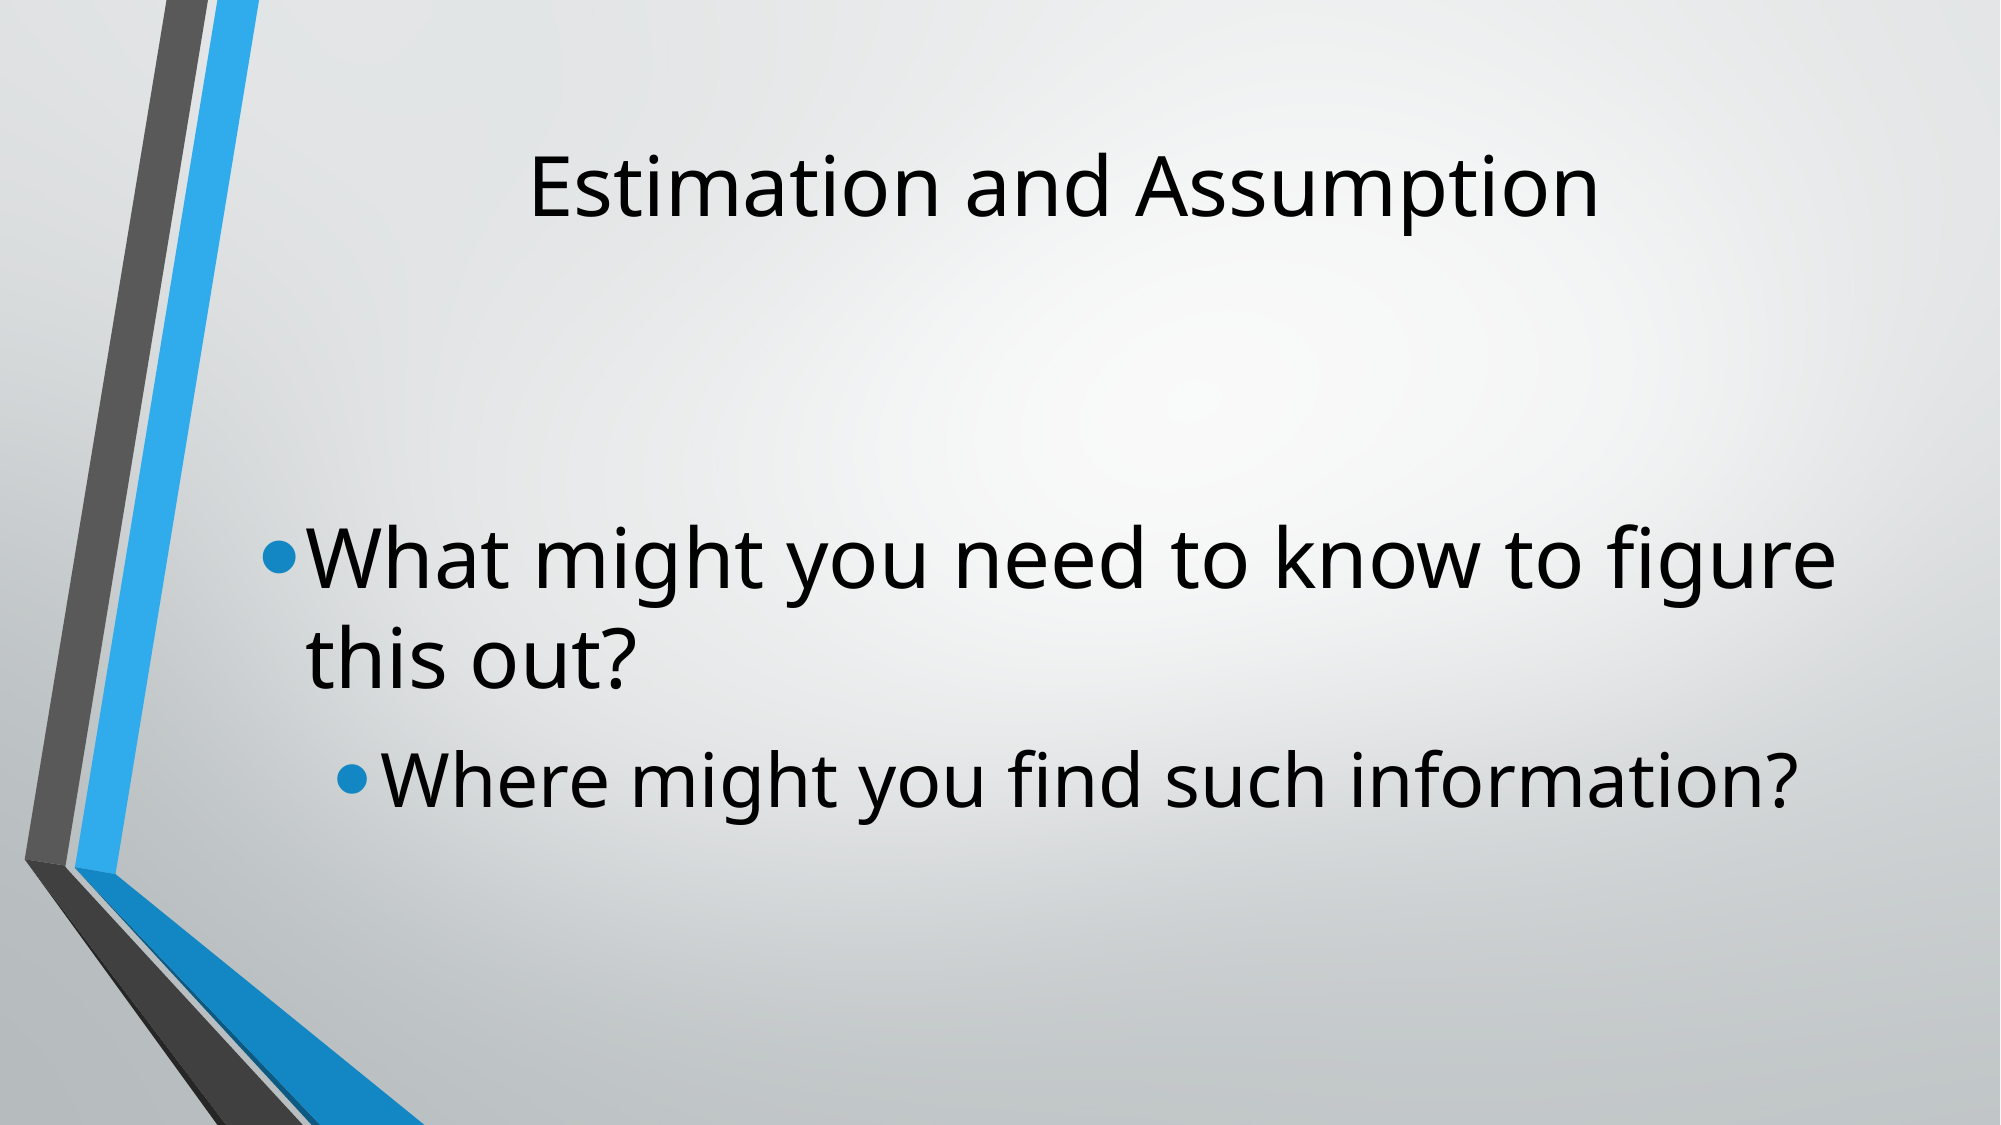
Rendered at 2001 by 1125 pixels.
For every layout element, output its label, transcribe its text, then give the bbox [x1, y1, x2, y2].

list What might you need to know to figure this out? Where might you find such information? [243, 253, 1887, 1075]
title Estimation and Assumption [243, 112, 1887, 253]
